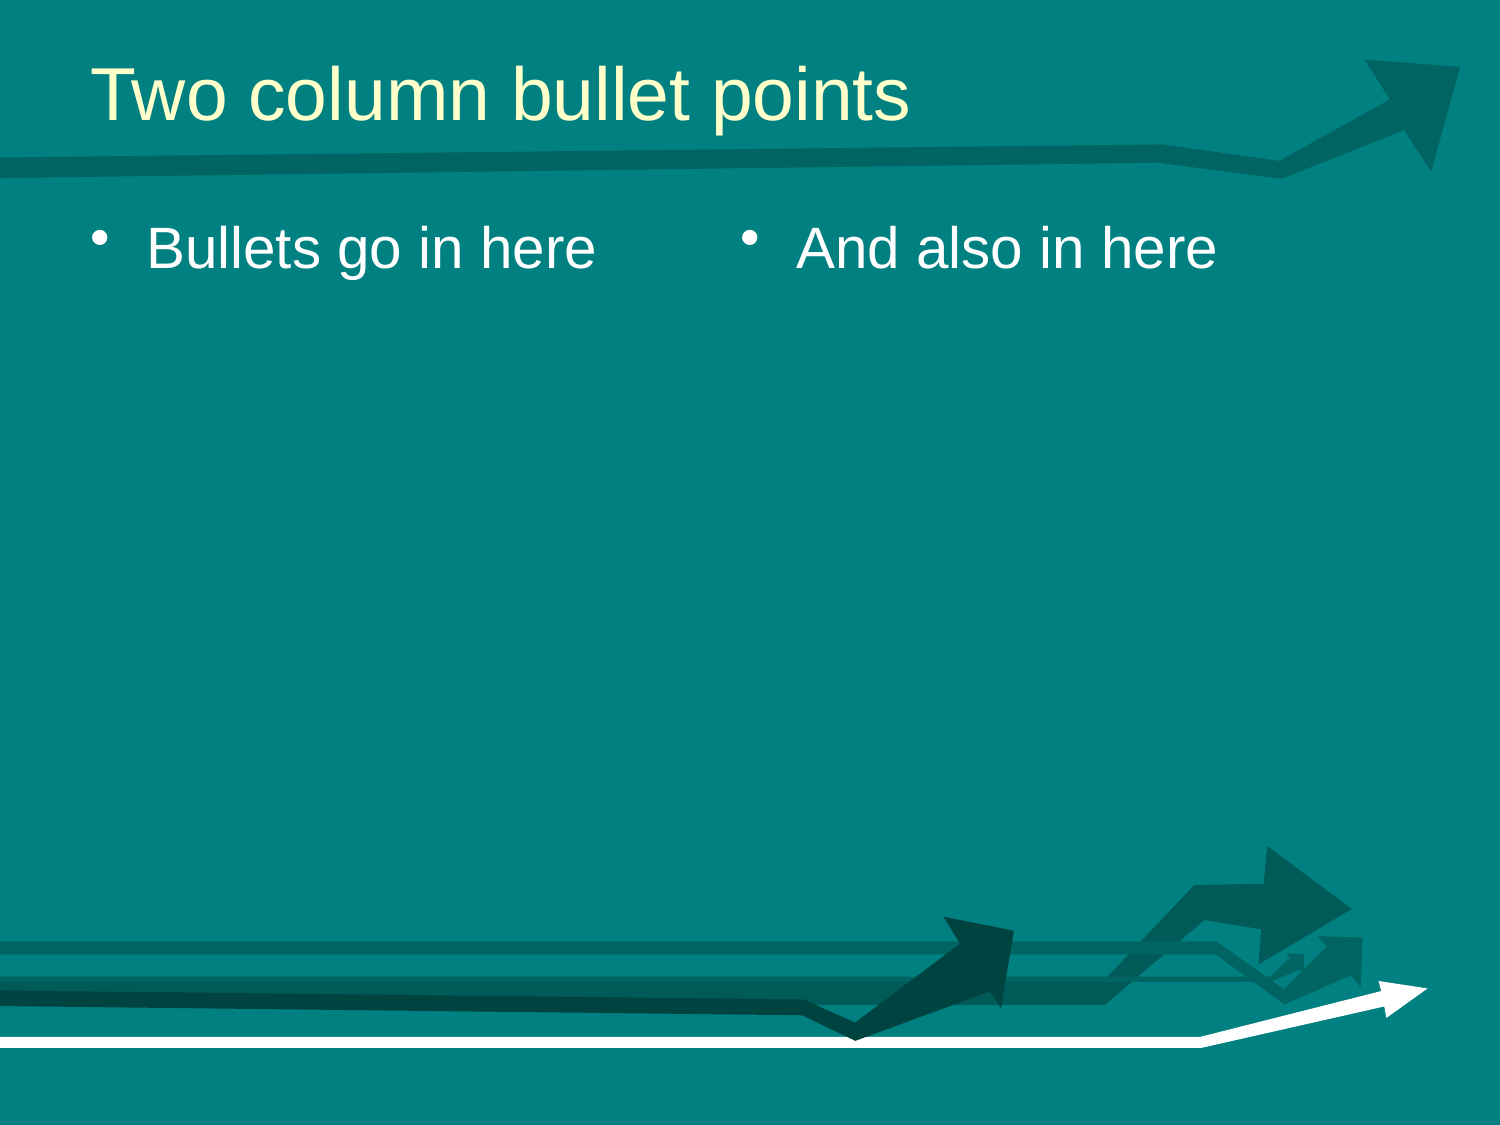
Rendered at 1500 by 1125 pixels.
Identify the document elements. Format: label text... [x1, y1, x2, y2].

list And also in here [725, 202, 1353, 894]
title Two column bullet points [75, 42, 1436, 138]
list Bullets go in here [75, 202, 702, 894]
